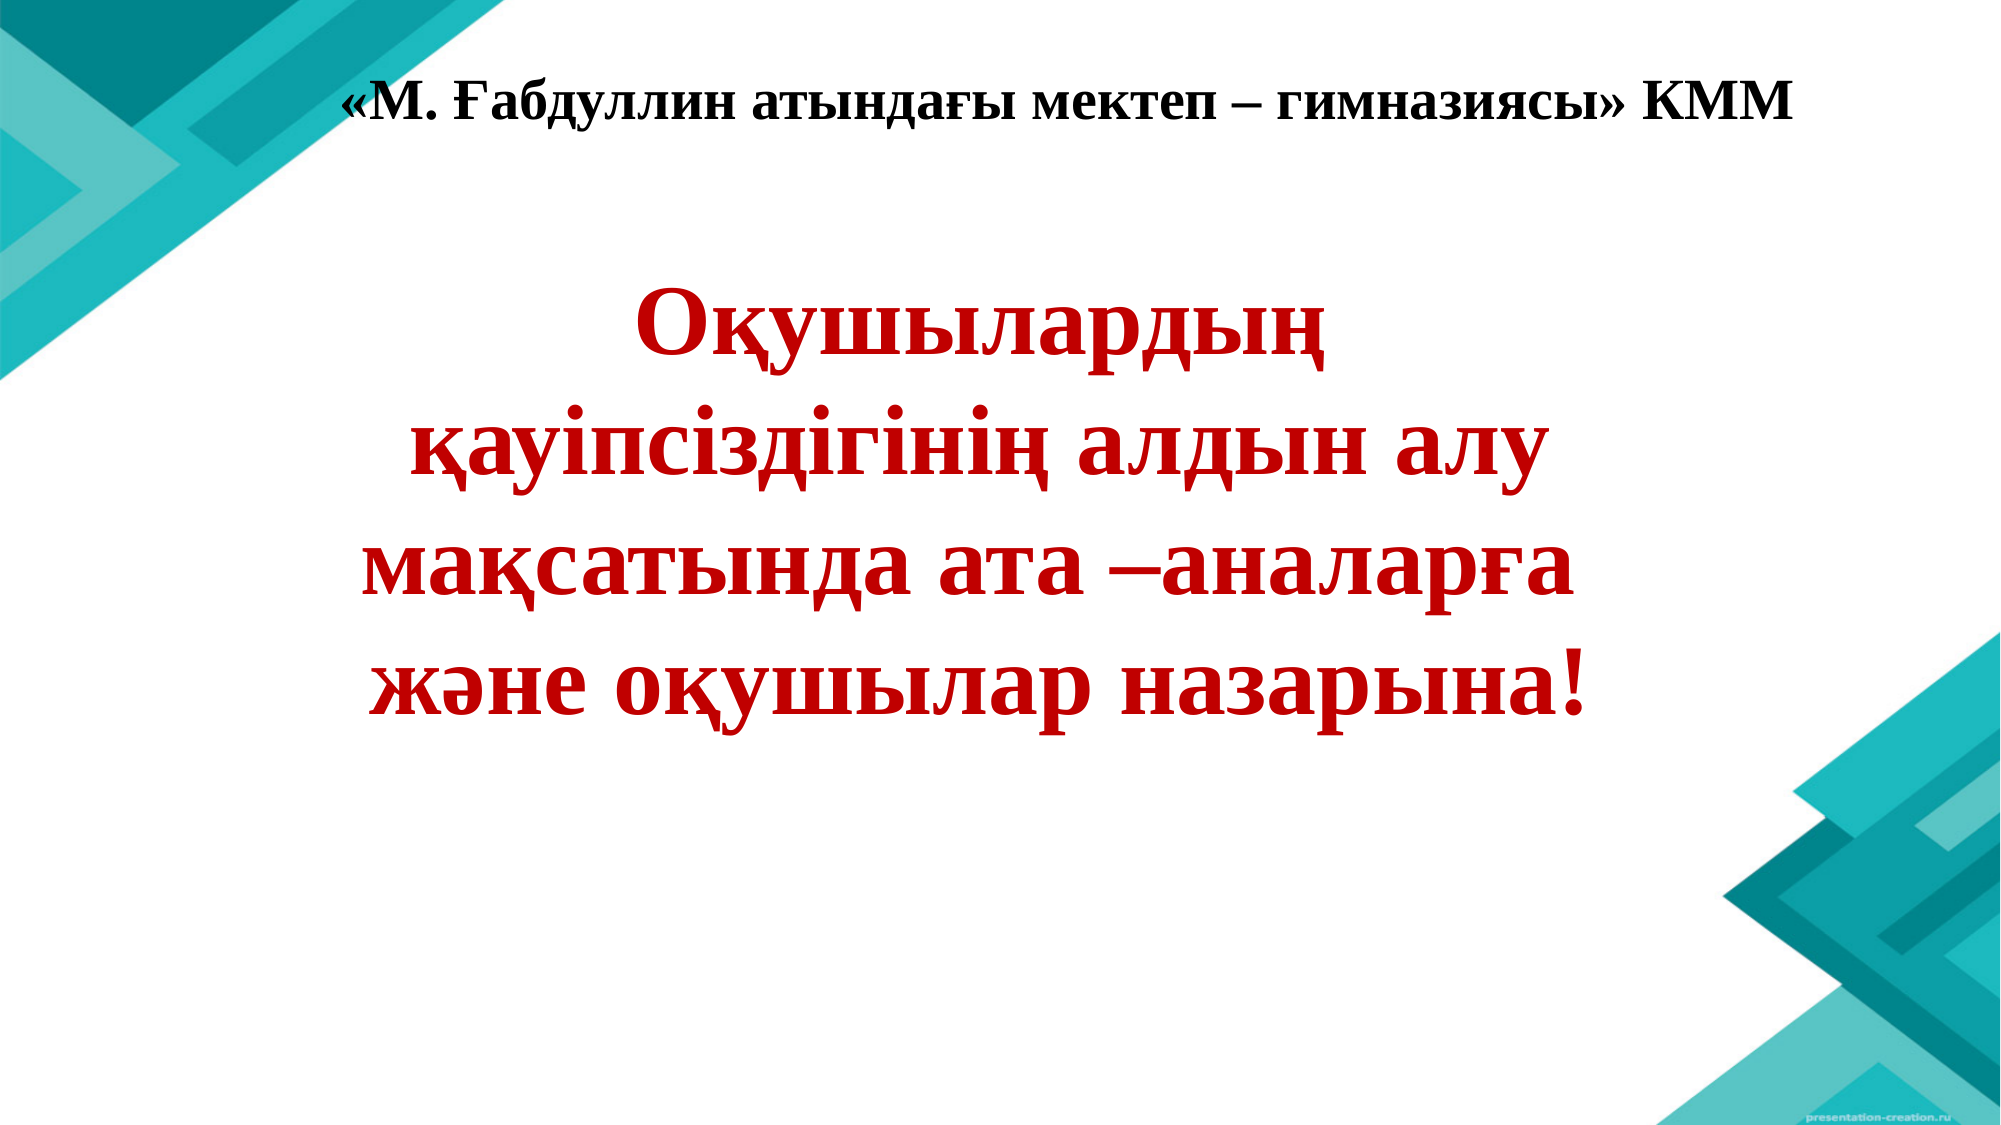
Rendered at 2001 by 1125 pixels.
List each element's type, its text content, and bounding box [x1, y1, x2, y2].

text_box Оқушылардың қауіпсіздігінің алдын алу мақсатында ата –аналарға және оқушылар назарына! [343, 247, 1618, 489]
picture [0, 0, 2001, 1125]
text_box «М. Ғабдуллин атындағы мектеп – гимназиясы» КММ [300, 53, 1835, 139]
